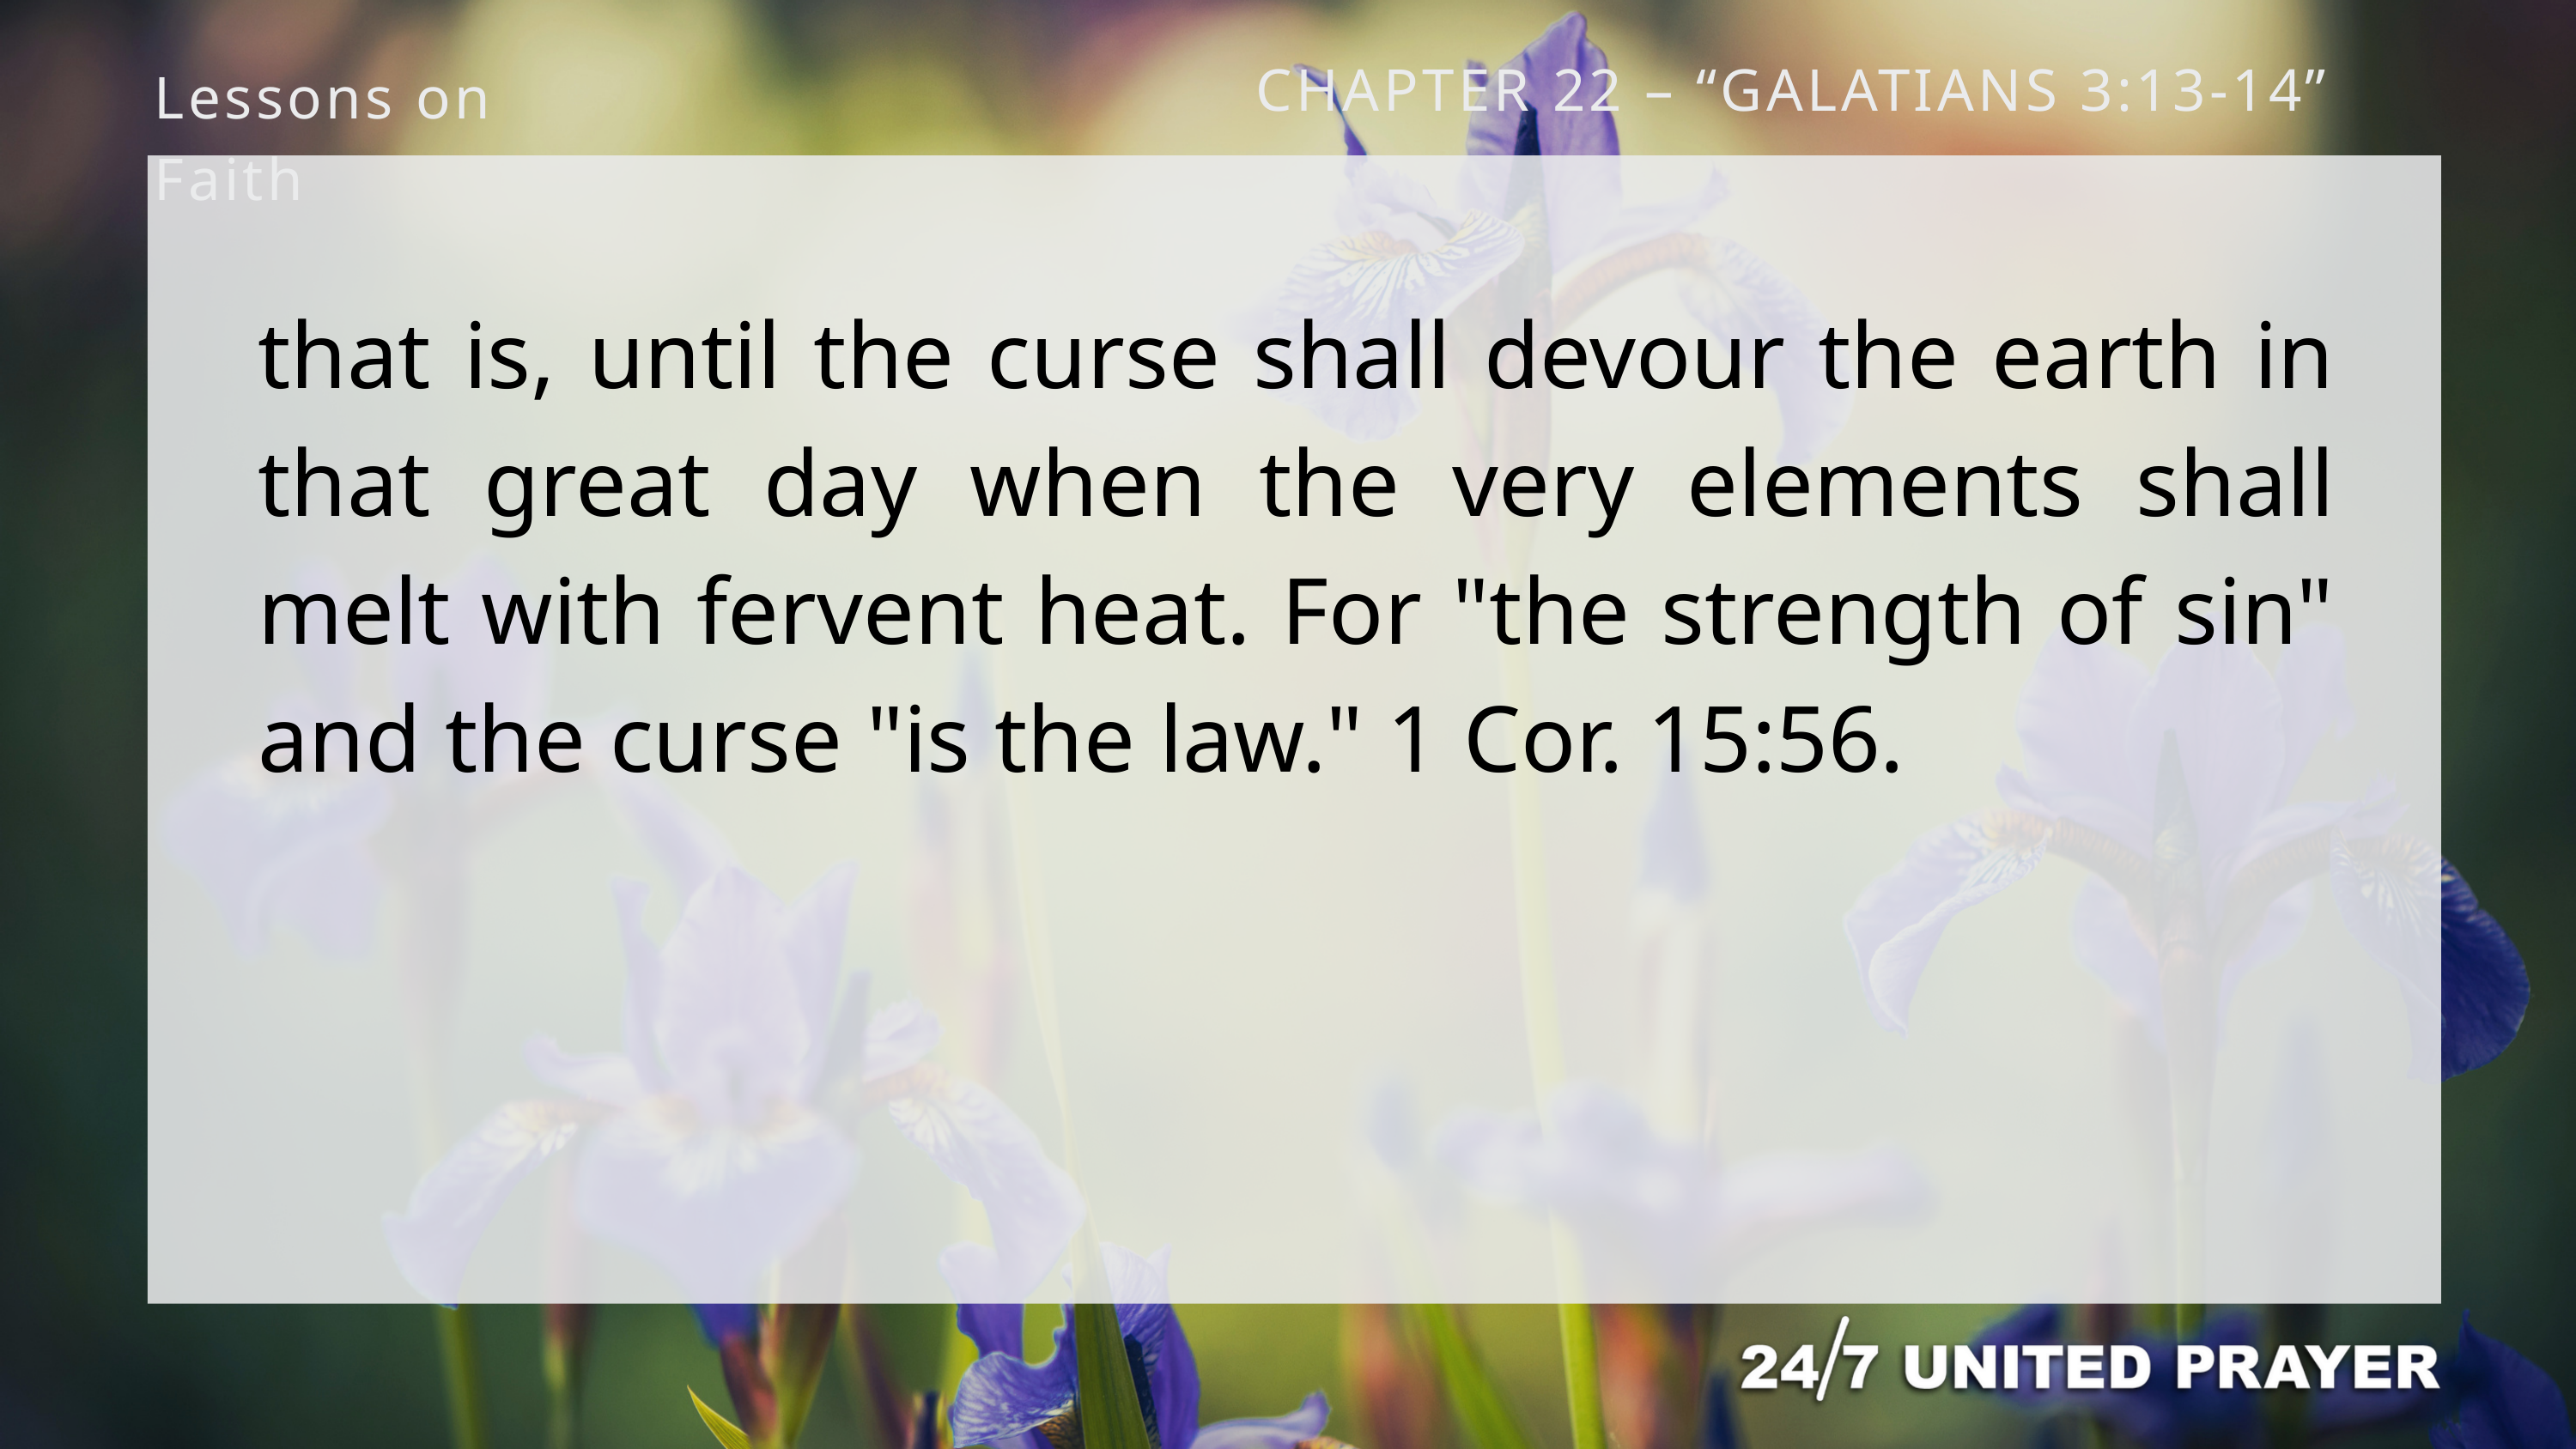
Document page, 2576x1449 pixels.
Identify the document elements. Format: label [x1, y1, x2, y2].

picture [0, 0, 2576, 1449]
text_box [147, 155, 2442, 1304]
